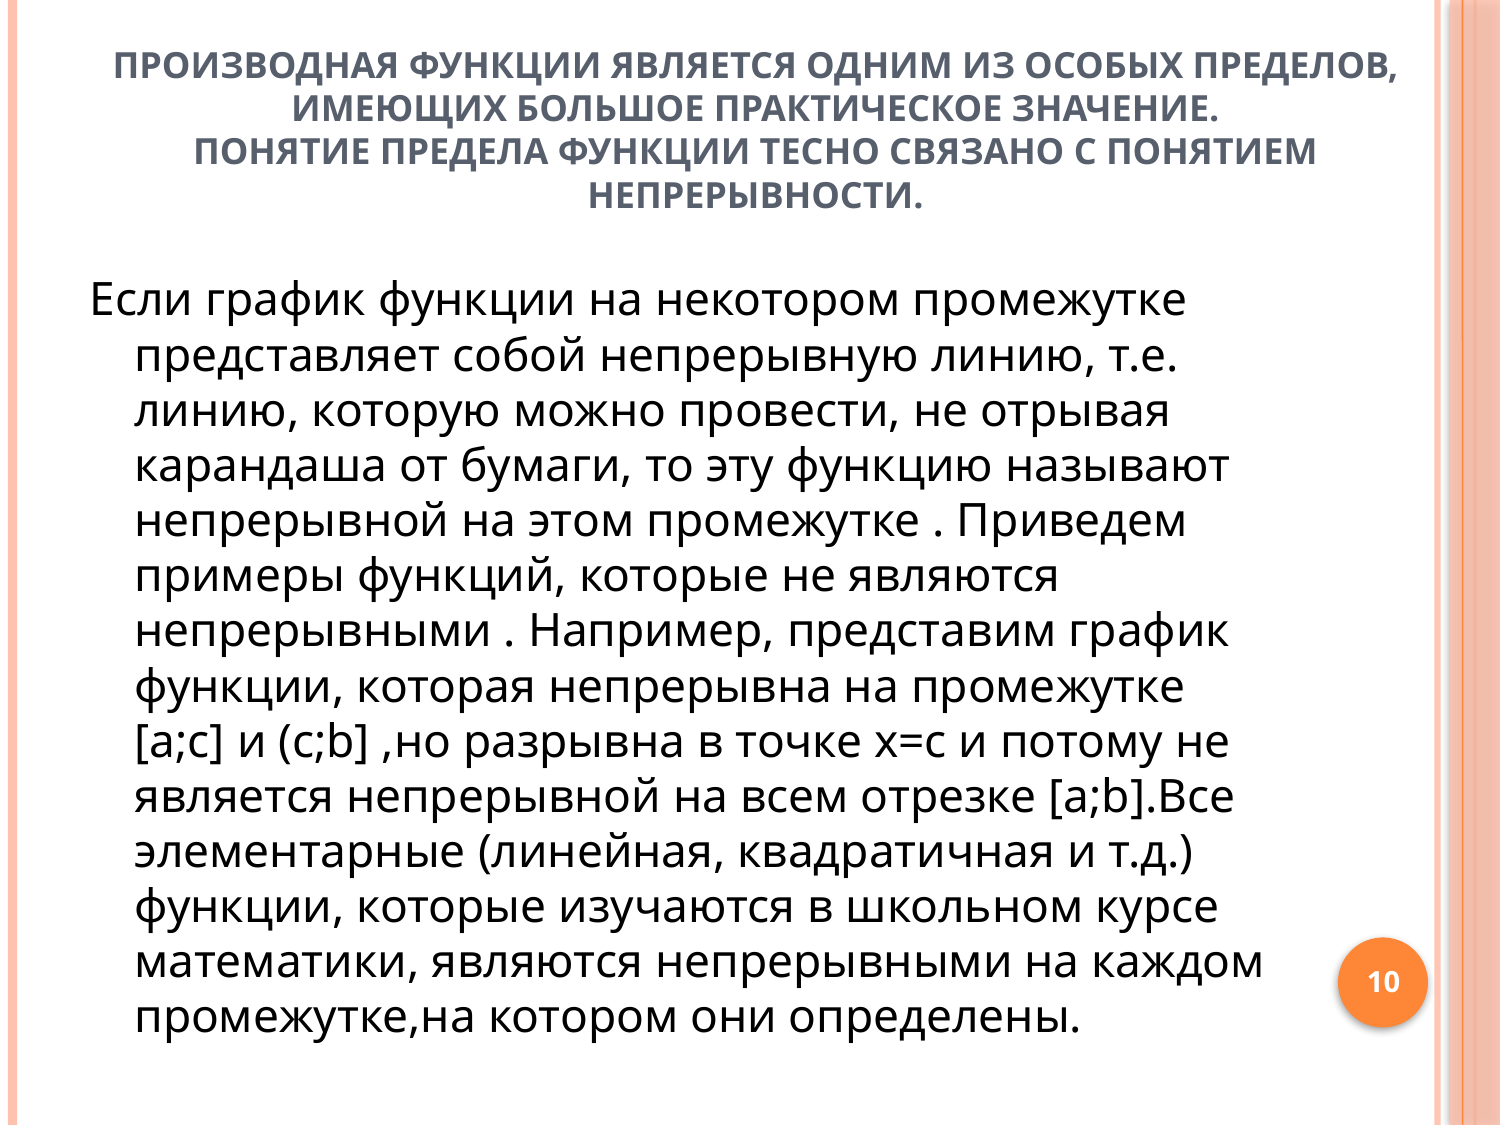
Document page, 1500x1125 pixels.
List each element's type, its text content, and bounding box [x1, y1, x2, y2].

slide_number 10 [1333, 940, 1434, 1027]
title Производная функции является одним из особых пределов, имеющих большое практическое значение. Понятие предела функции тесно связано с понятием непрерывности. [46, 35, 1465, 223]
list Если график функции на некотором промежутке представляет собой непрерывную линию, т.е. линию, которую можно провести, не отрывая карандаша от бумаги, то эту функцию называют непрерывной на этом промежутке . Приведем примеры функций, которые не являются непрерывными . Например, представим график функции, которая непрерывна на промежутке [a;c] и (c;b] ,но разрывна в точке х=с и потому не является непрерывной на всем отрезке [a;b].Все элементарные (линейная, квадратичная и т.д.) функции, которые изучаются в школьном курсе математики, являются непрерывными на каждом промежутке,на котором они определены. [75, 262, 1300, 1062]
